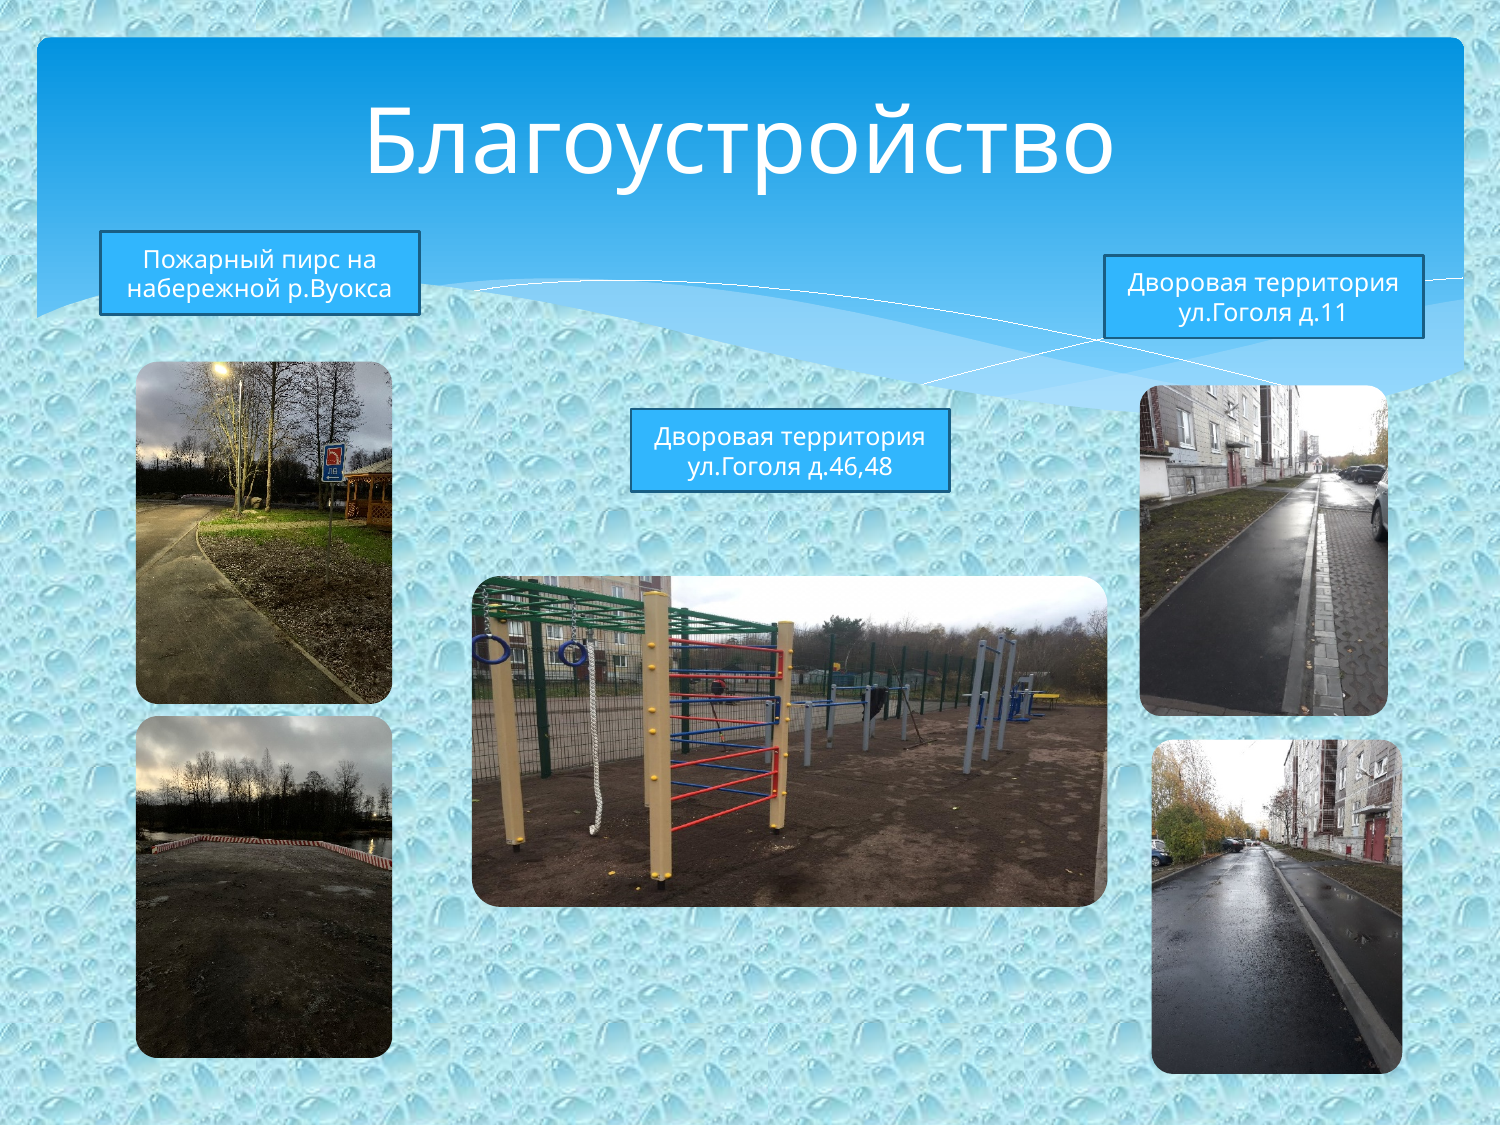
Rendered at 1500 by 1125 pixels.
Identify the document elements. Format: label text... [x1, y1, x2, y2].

text_box Дворовая территория ул.Гоголя д.11 [1103, 254, 1425, 339]
title Благоустройство [64, 42, 1415, 231]
text_box Пожарный пирс на набережной р.Вуокса [99, 230, 421, 316]
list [135, 361, 393, 705]
text_box Дворовая территория ул.Гоголя д.46,48 [630, 408, 951, 493]
picture [0, 0, 1500, 1125]
